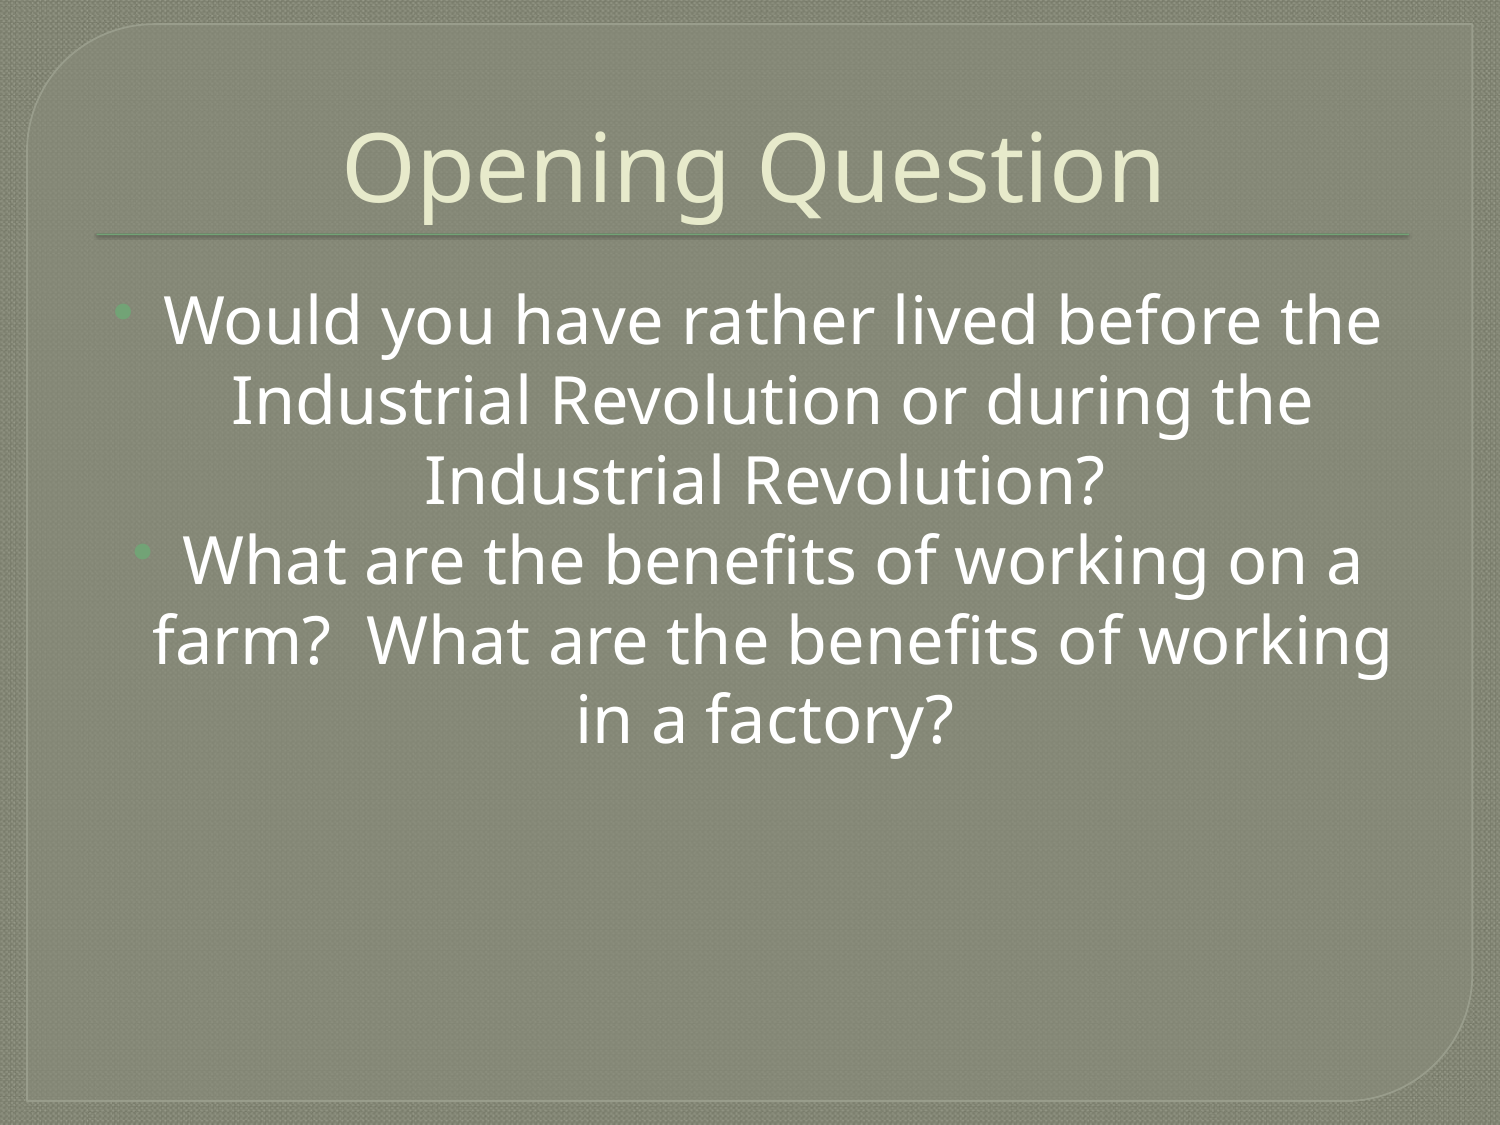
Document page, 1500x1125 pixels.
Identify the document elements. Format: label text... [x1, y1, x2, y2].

list Would you have rather lived before the Industrial Revolution or during the Industrial Revolution? What are the benefits of working on a farm? What are the benefits of working in a factory? [75, 270, 1425, 1013]
title Opening Question [75, 41, 1425, 230]
picture [0, 0, 1500, 1125]
